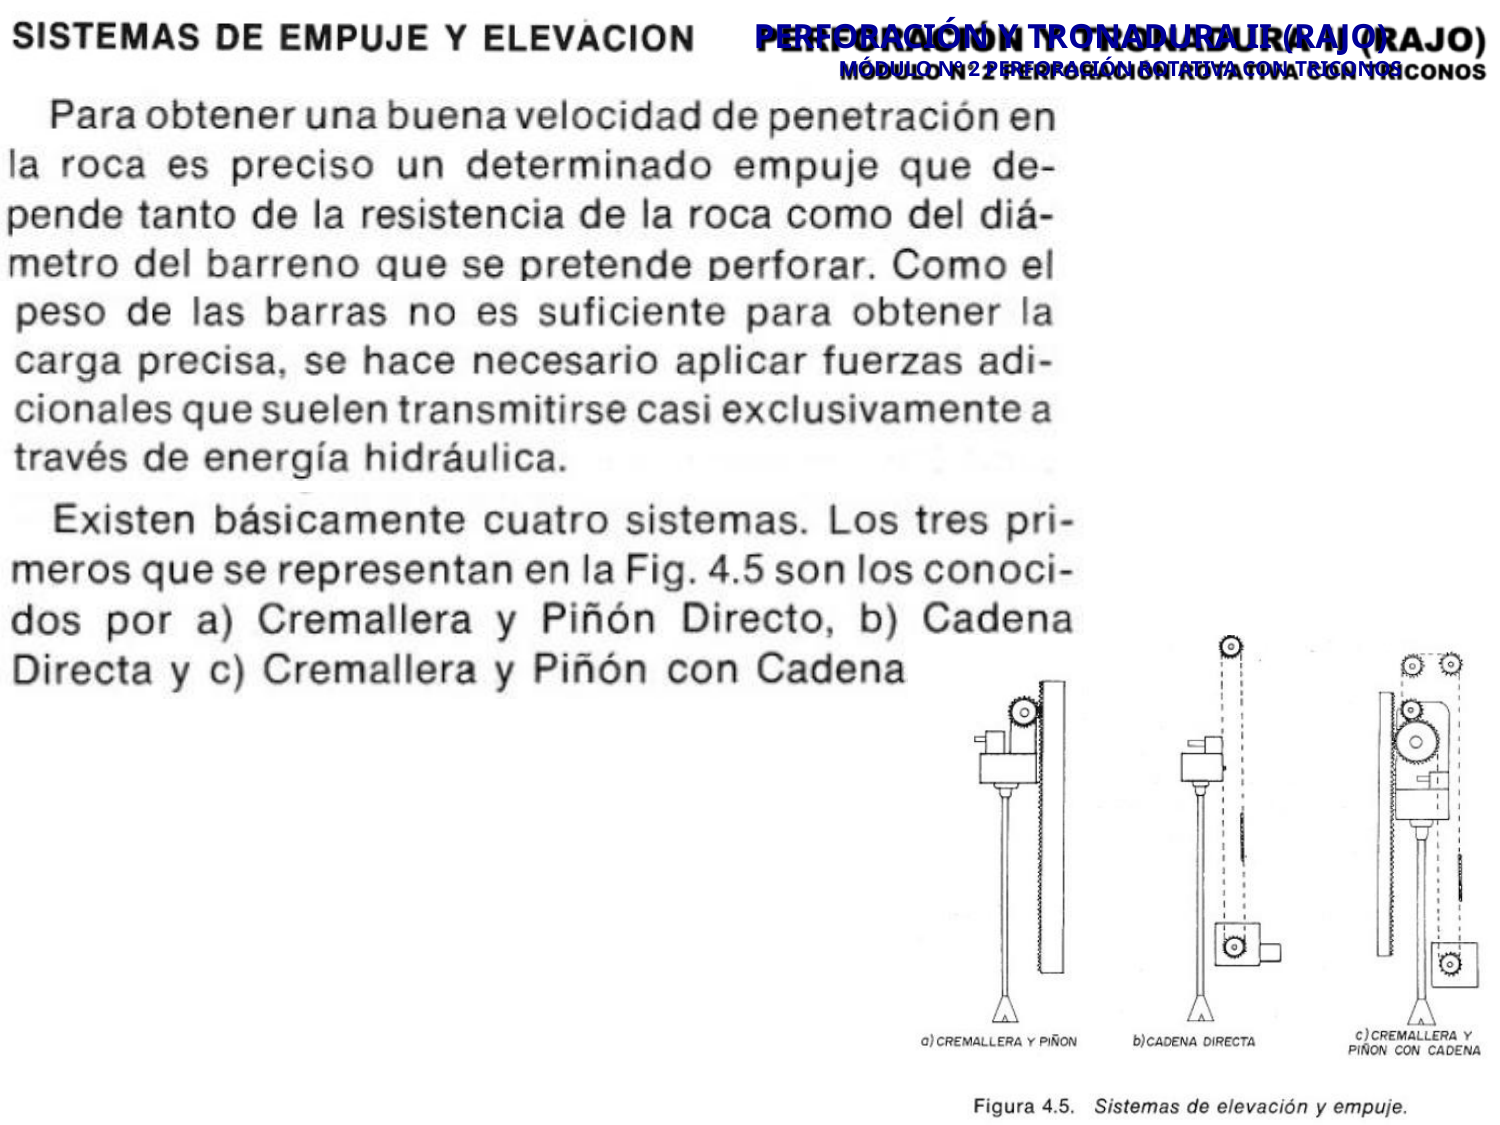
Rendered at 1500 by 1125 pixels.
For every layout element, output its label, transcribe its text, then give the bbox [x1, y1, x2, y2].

text_box [11, 11, 706, 64]
text_box [0, 81, 1069, 281]
text_box [0, 281, 1069, 481]
text_box [0, 492, 1090, 699]
text_box PERFORACIÓN Y TRONADURA II (RAJO) MÓDULO N° 2 PERFORACIÓN ROTATIVA CON TRICONOS [751, 15, 1487, 82]
picture [732, 6, 1500, 87]
text_box [907, 635, 1500, 1125]
